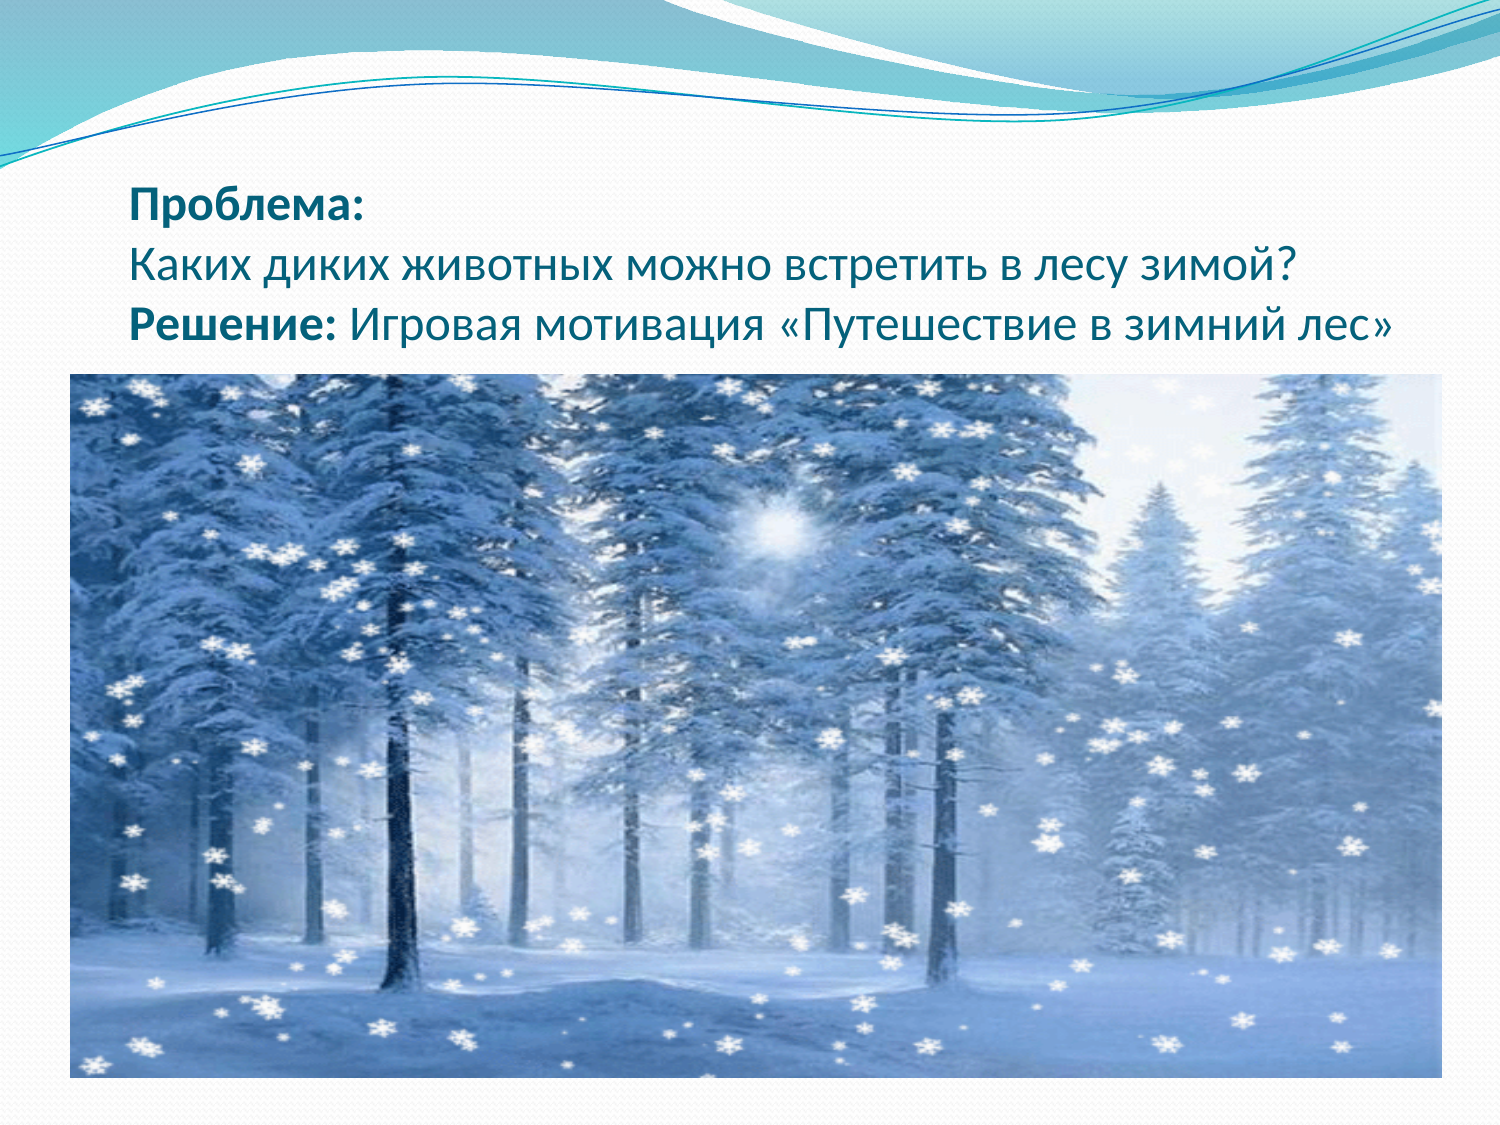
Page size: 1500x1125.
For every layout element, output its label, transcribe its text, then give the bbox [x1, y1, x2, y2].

title Проблема: Каких диких животных можно встретить в лесу зимой? Решение: Игровая мотивация «Путешествие в зимний лес» [128, 115, 1418, 373]
picture [70, 374, 1442, 1079]
